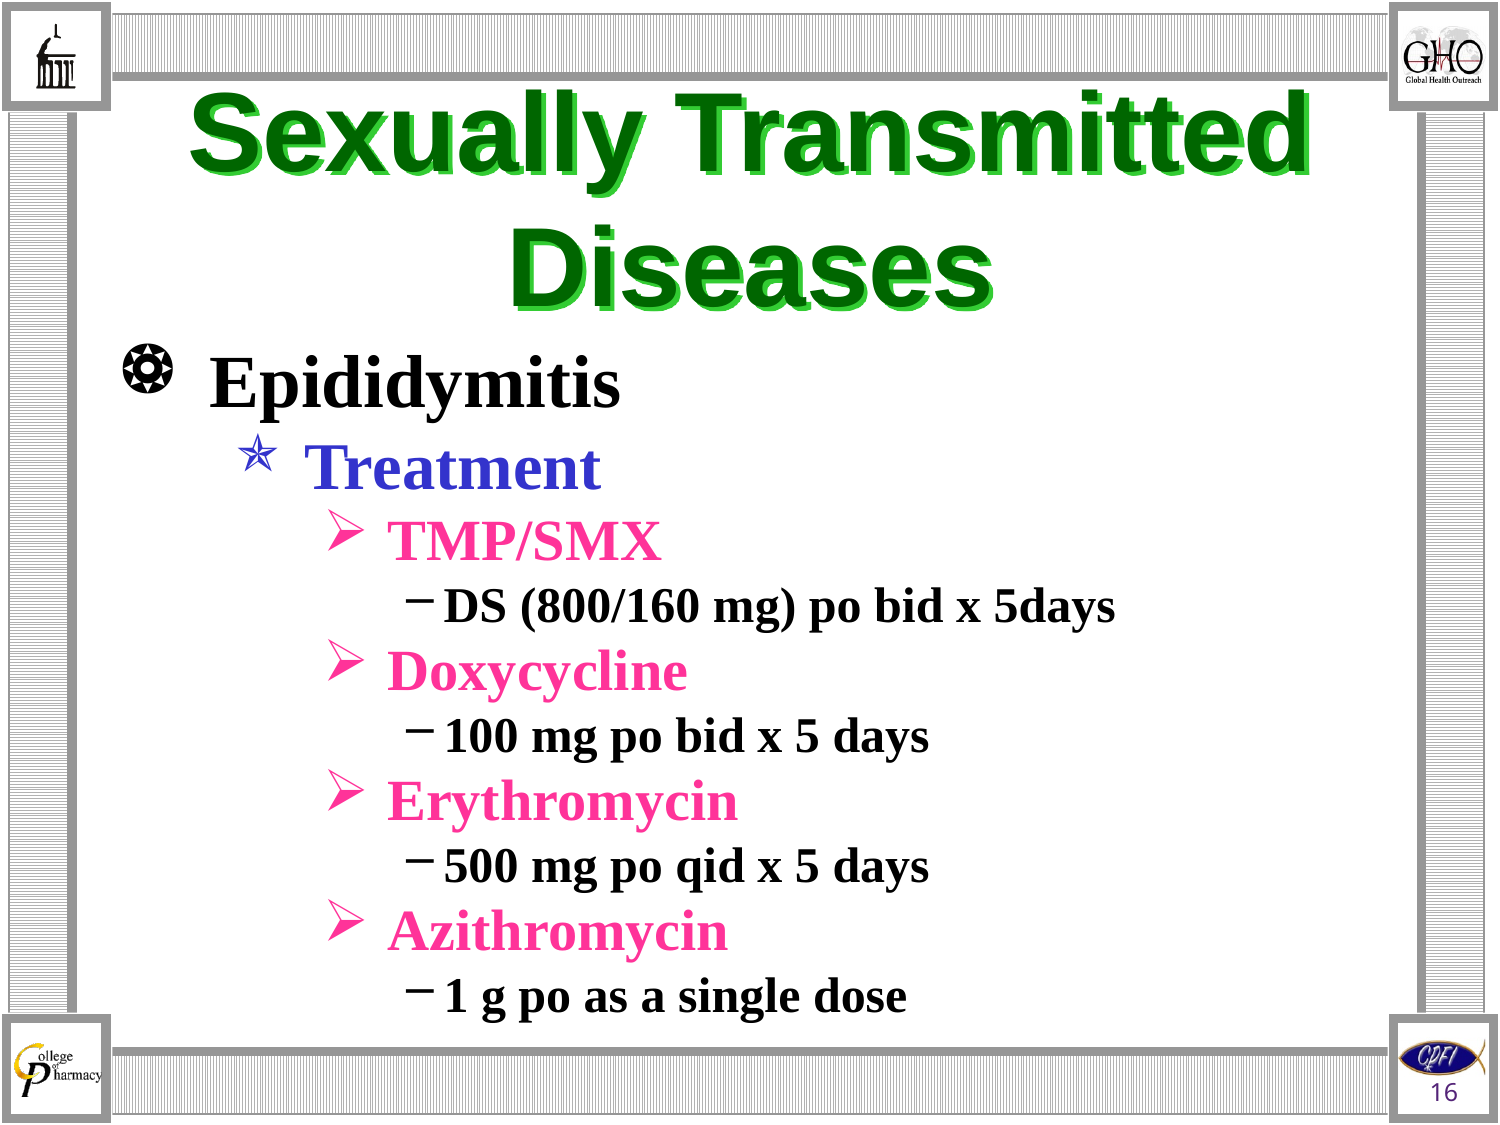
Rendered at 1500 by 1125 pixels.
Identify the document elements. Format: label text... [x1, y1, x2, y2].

list Epididymitis Treatment TMP/SMX DS (800/160 mg) po bid x 5days Doxycycline 100 mg po bid x 5 days Erythromycin 500 mg po qid x 5 days Azithromycin 1 g po as a single dose [99, 324, 1375, 1000]
picture [31, 18, 80, 94]
picture [14, 1043, 102, 1097]
title Sexually Transmitted Diseases [112, 99, 1388, 288]
slide_number 16 [1387, 1062, 1500, 1125]
picture [1398, 1037, 1486, 1062]
picture [1401, 26, 1486, 83]
